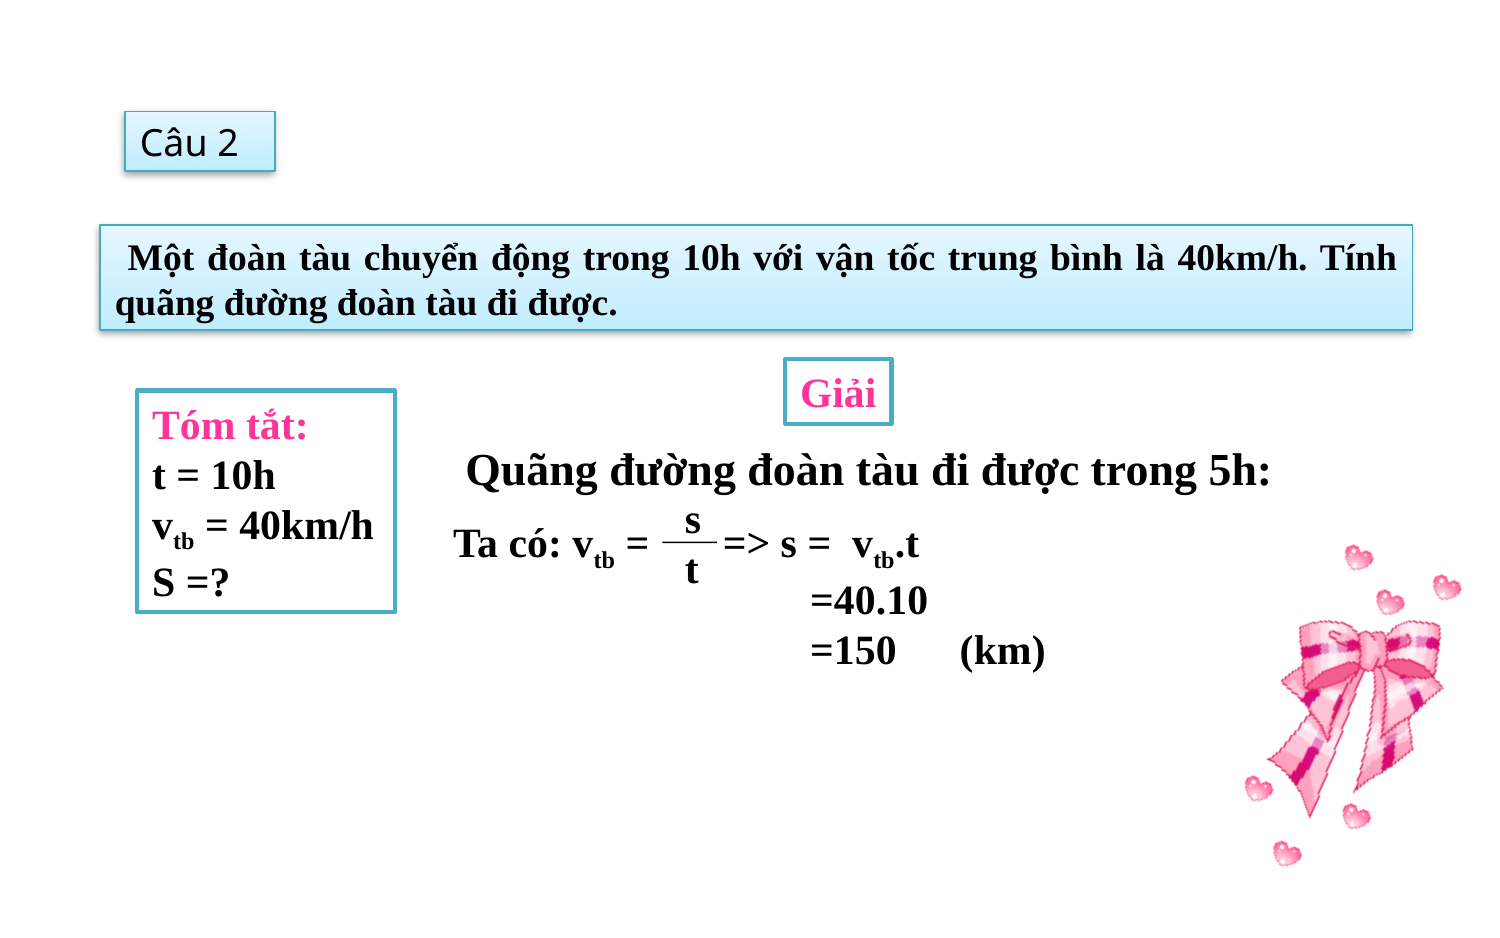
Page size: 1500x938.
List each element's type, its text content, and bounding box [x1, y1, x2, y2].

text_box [437, 484, 1073, 676]
text_box Giải [783, 357, 894, 426]
text_box Quãng đường đoàn tàu đi được trong 5h: [450, 432, 1288, 502]
picture [1204, 520, 1490, 901]
text_box Tóm tắt: t = 10h vtb = 40km/h S =? [135, 388, 397, 614]
text_box Một đoàn tàu chuyển động trong 10h với vận tốc trung bình là 40km/h. Tính quãng đường đoàn tàu đi được. [99, 224, 1413, 331]
text_box Câu 2 [124, 111, 276, 172]
